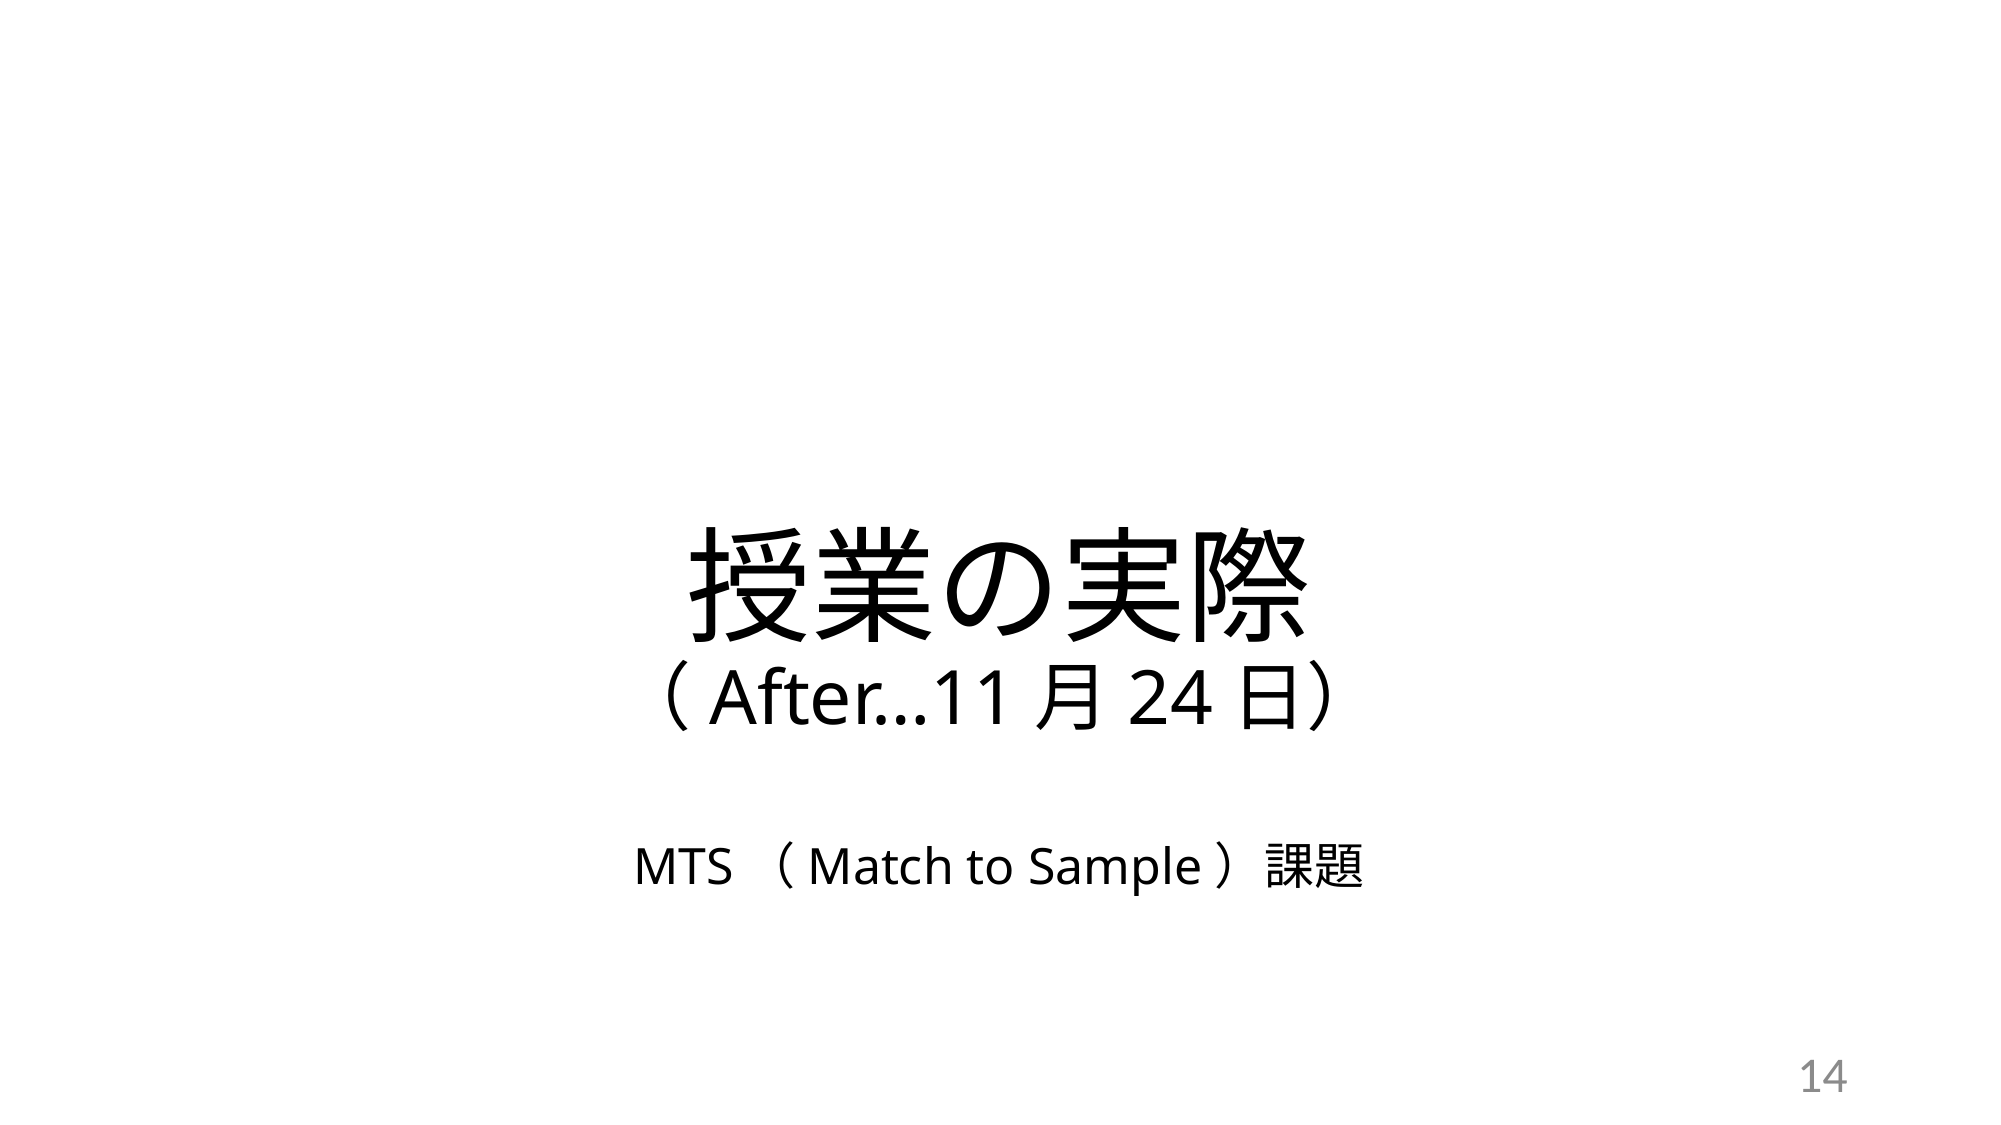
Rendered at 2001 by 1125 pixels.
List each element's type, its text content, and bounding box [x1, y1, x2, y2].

slide_number 14 [1412, 1042, 1863, 1103]
title 授業の実際 （After…11月24日） [136, 280, 1862, 749]
list MTS（Match to Sample）課題 [136, 752, 1862, 999]
